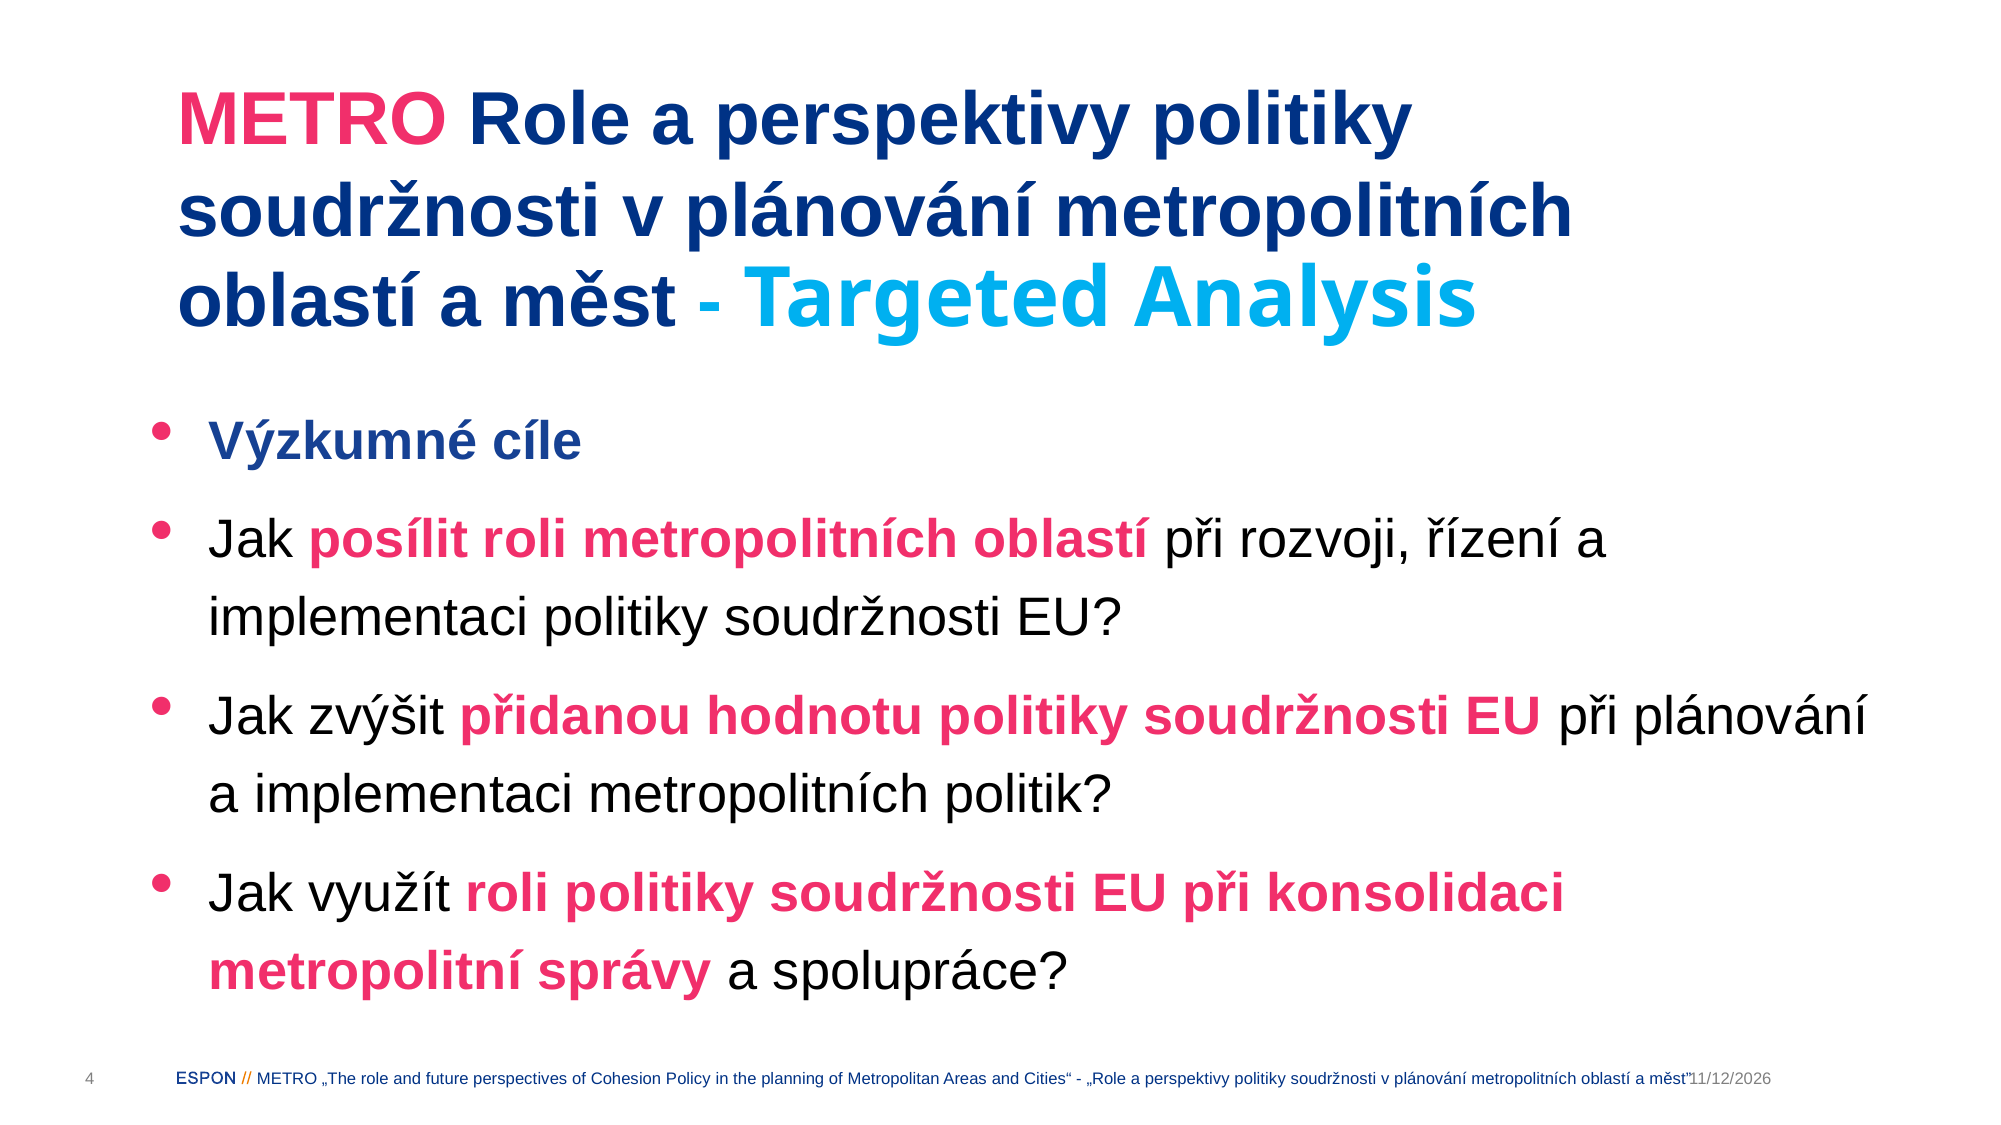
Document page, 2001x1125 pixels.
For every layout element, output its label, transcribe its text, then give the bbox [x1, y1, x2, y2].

list Výzkumné cíle Jak posílit roli metropolitních oblastí při rozvoji, řízení a implementaci politiky soudržnosti EU? Jak zvýšit přidanou hodnotu politiky soudržnosti EU při plánování a implementaci metropolitních politik? Jak využít roli politiky soudržnosti EU při konsolidaci metropolitní správy a spolupráce? [152, 391, 1878, 1004]
slide_number 4 [17, 1062, 95, 1093]
title METRO Role a perspektivy politiky soudržnosti v plánování metropolitních oblastí a měst - Targeted Analysis [177, 67, 1772, 343]
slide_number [1476, 1062, 1772, 1093]
footer METRO „The role and future perspectives of Cohesion Policy in the planning of Metropolitan Areas and Cities“ - „Role a perspektivy politiky soudržnosti v plánování metropolitních oblastí a měst” [256, 1062, 1476, 1093]
